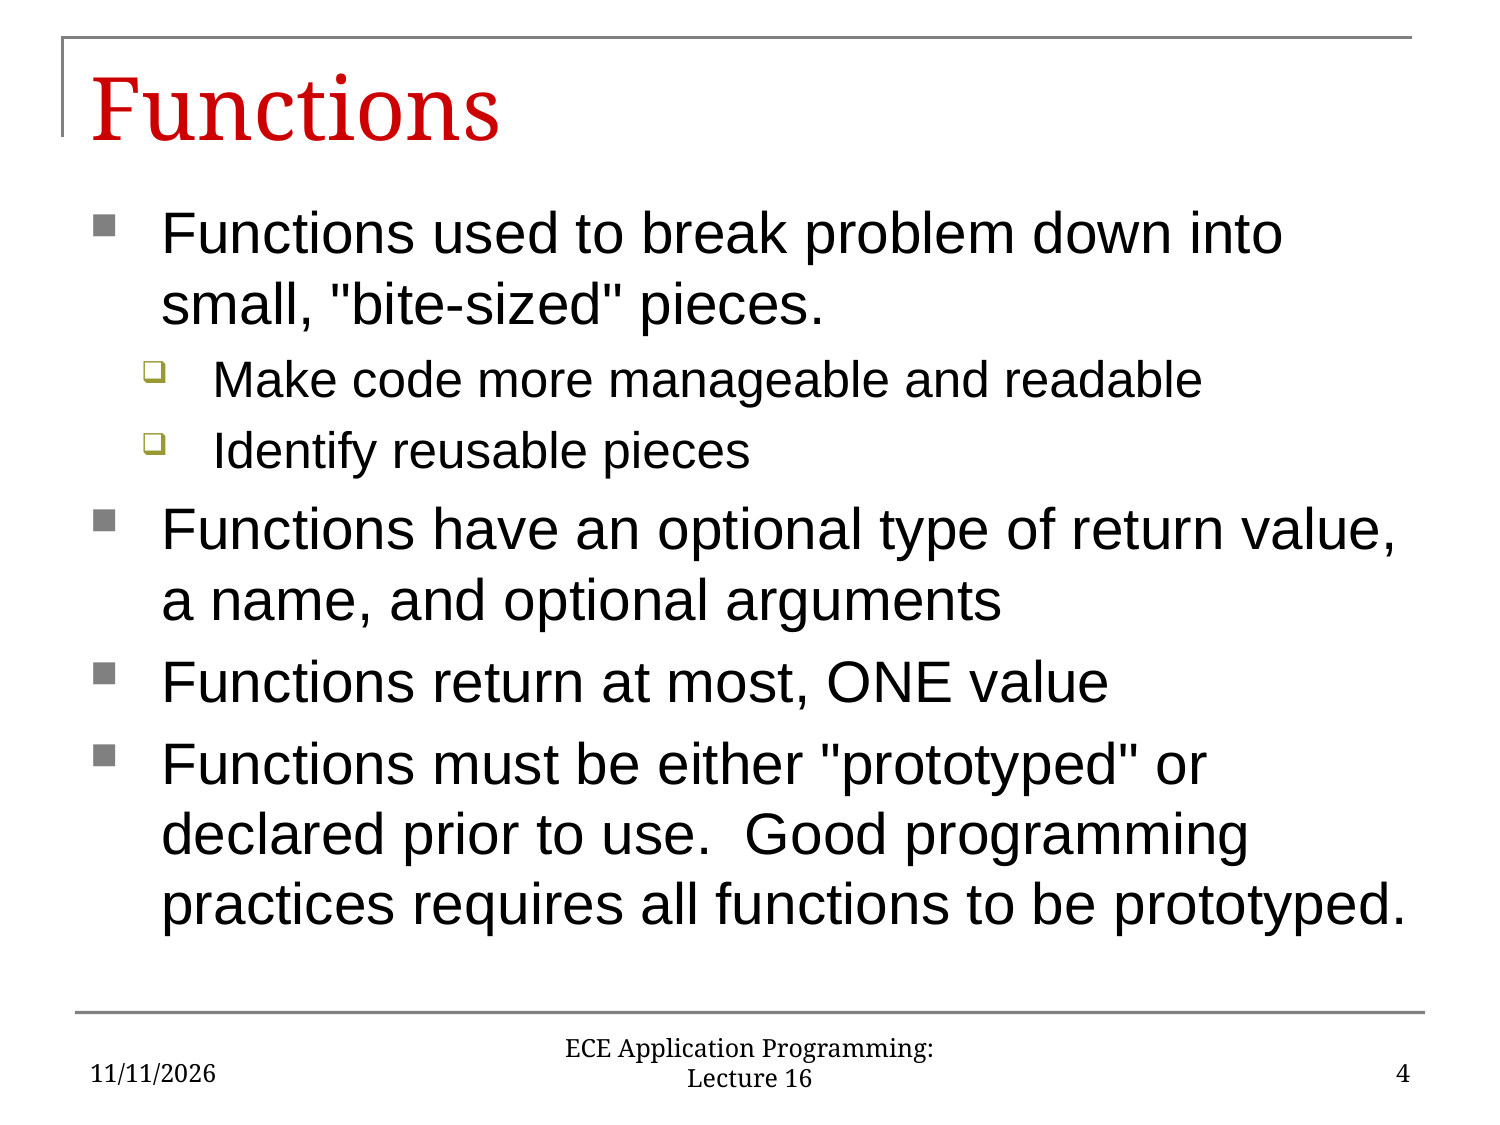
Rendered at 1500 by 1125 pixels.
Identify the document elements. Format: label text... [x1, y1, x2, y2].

footer ECE Application Programming: Lecture 16 [512, 1024, 988, 1101]
title Functions [75, 45, 1425, 163]
slide_number 4 [1074, 1023, 1426, 1100]
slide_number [74, 1023, 426, 1100]
list Functions used to break problem down into small, "bite-sized" pieces. Make code more manageable and readable Identify reusable pieces Functions have an optional type of return value, a name, and optional arguments Functions return at most, ONE value Functions must be either "prototyped" or declared prior to use. Good programming practices requires all functions to be prototyped. [75, 187, 1425, 1006]
